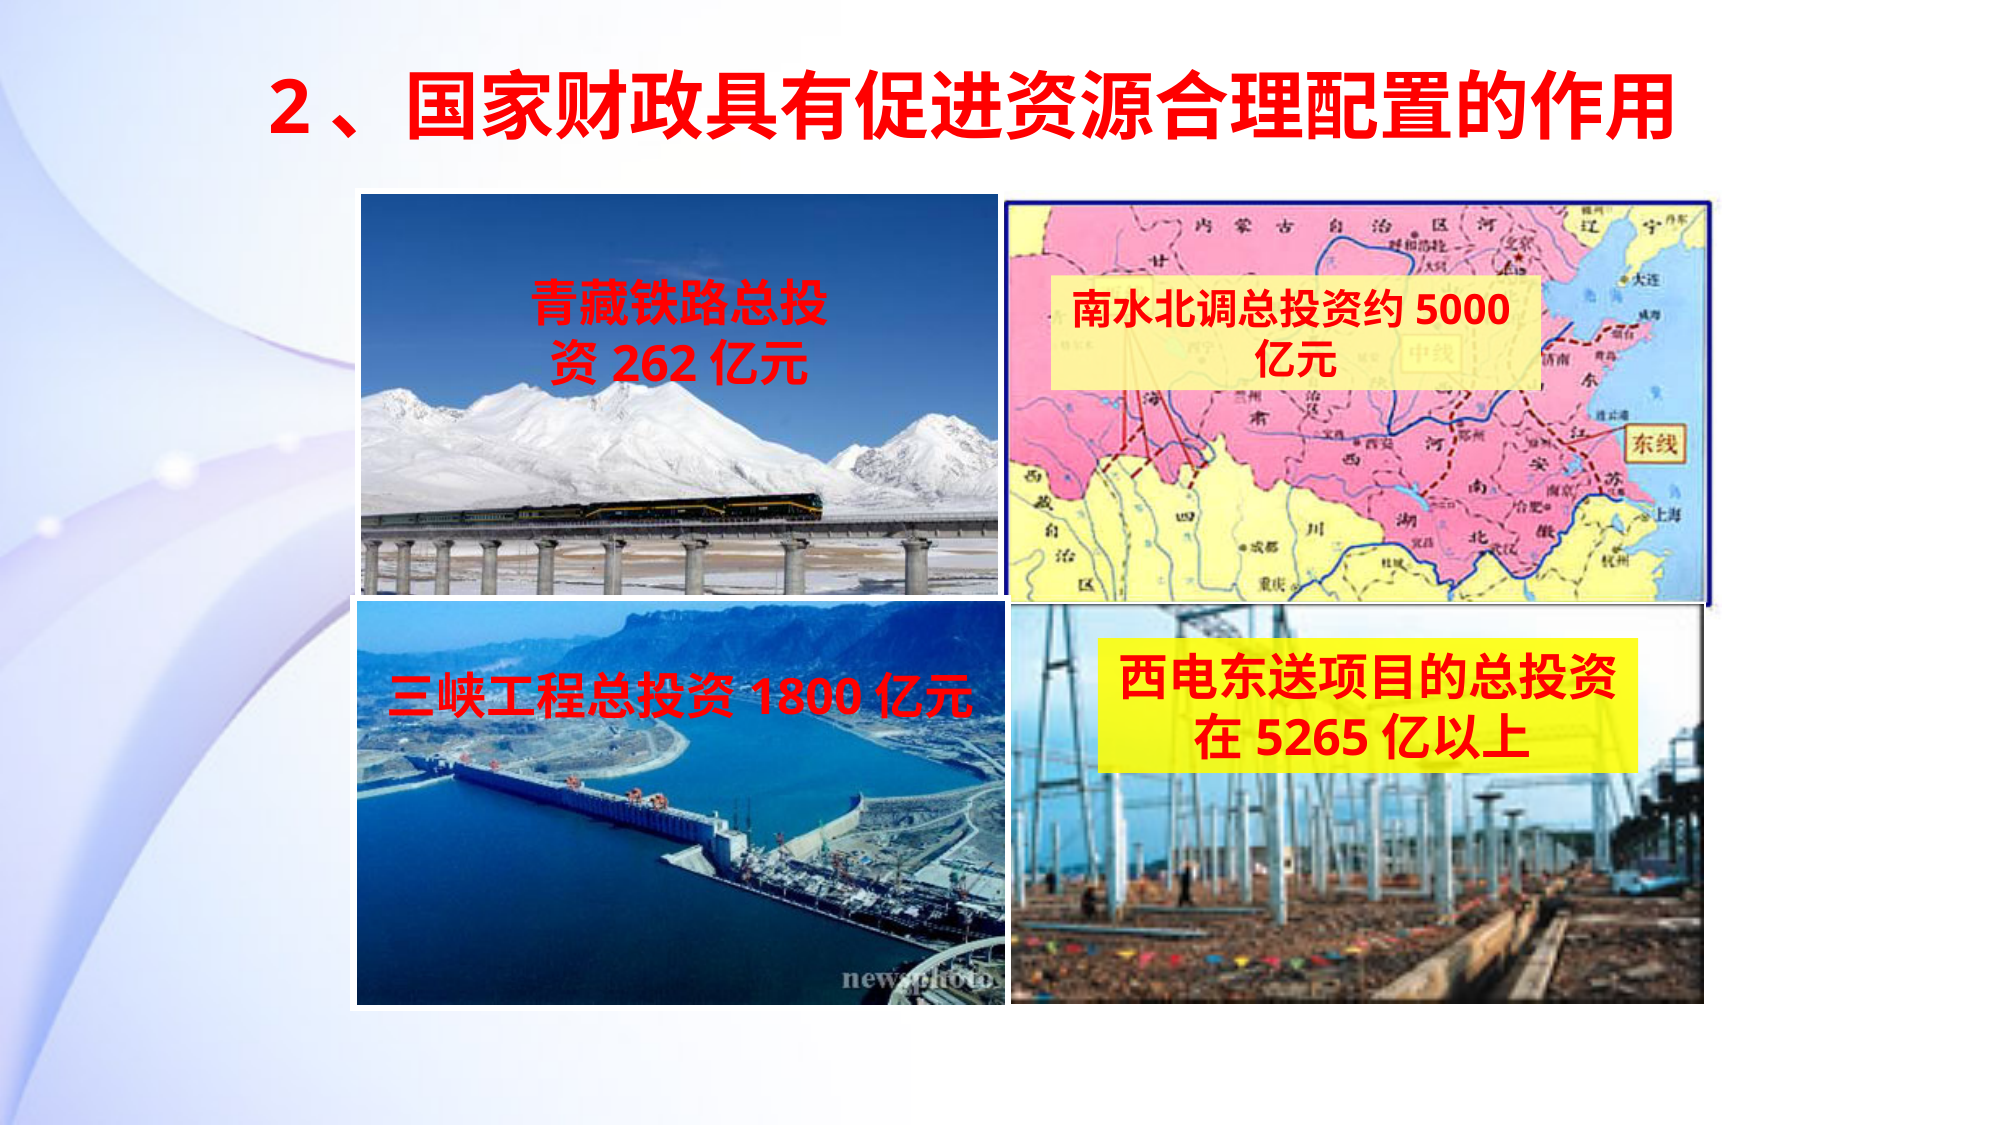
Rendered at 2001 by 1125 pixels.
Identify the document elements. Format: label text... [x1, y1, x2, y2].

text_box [1005, 603, 1705, 1004]
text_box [999, 190, 1722, 701]
text_box 2、国家财政具有促进资源合理配置的作用 [215, 46, 1750, 162]
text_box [356, 601, 1005, 1005]
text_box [360, 194, 999, 596]
picture [0, 0, 2001, 1125]
